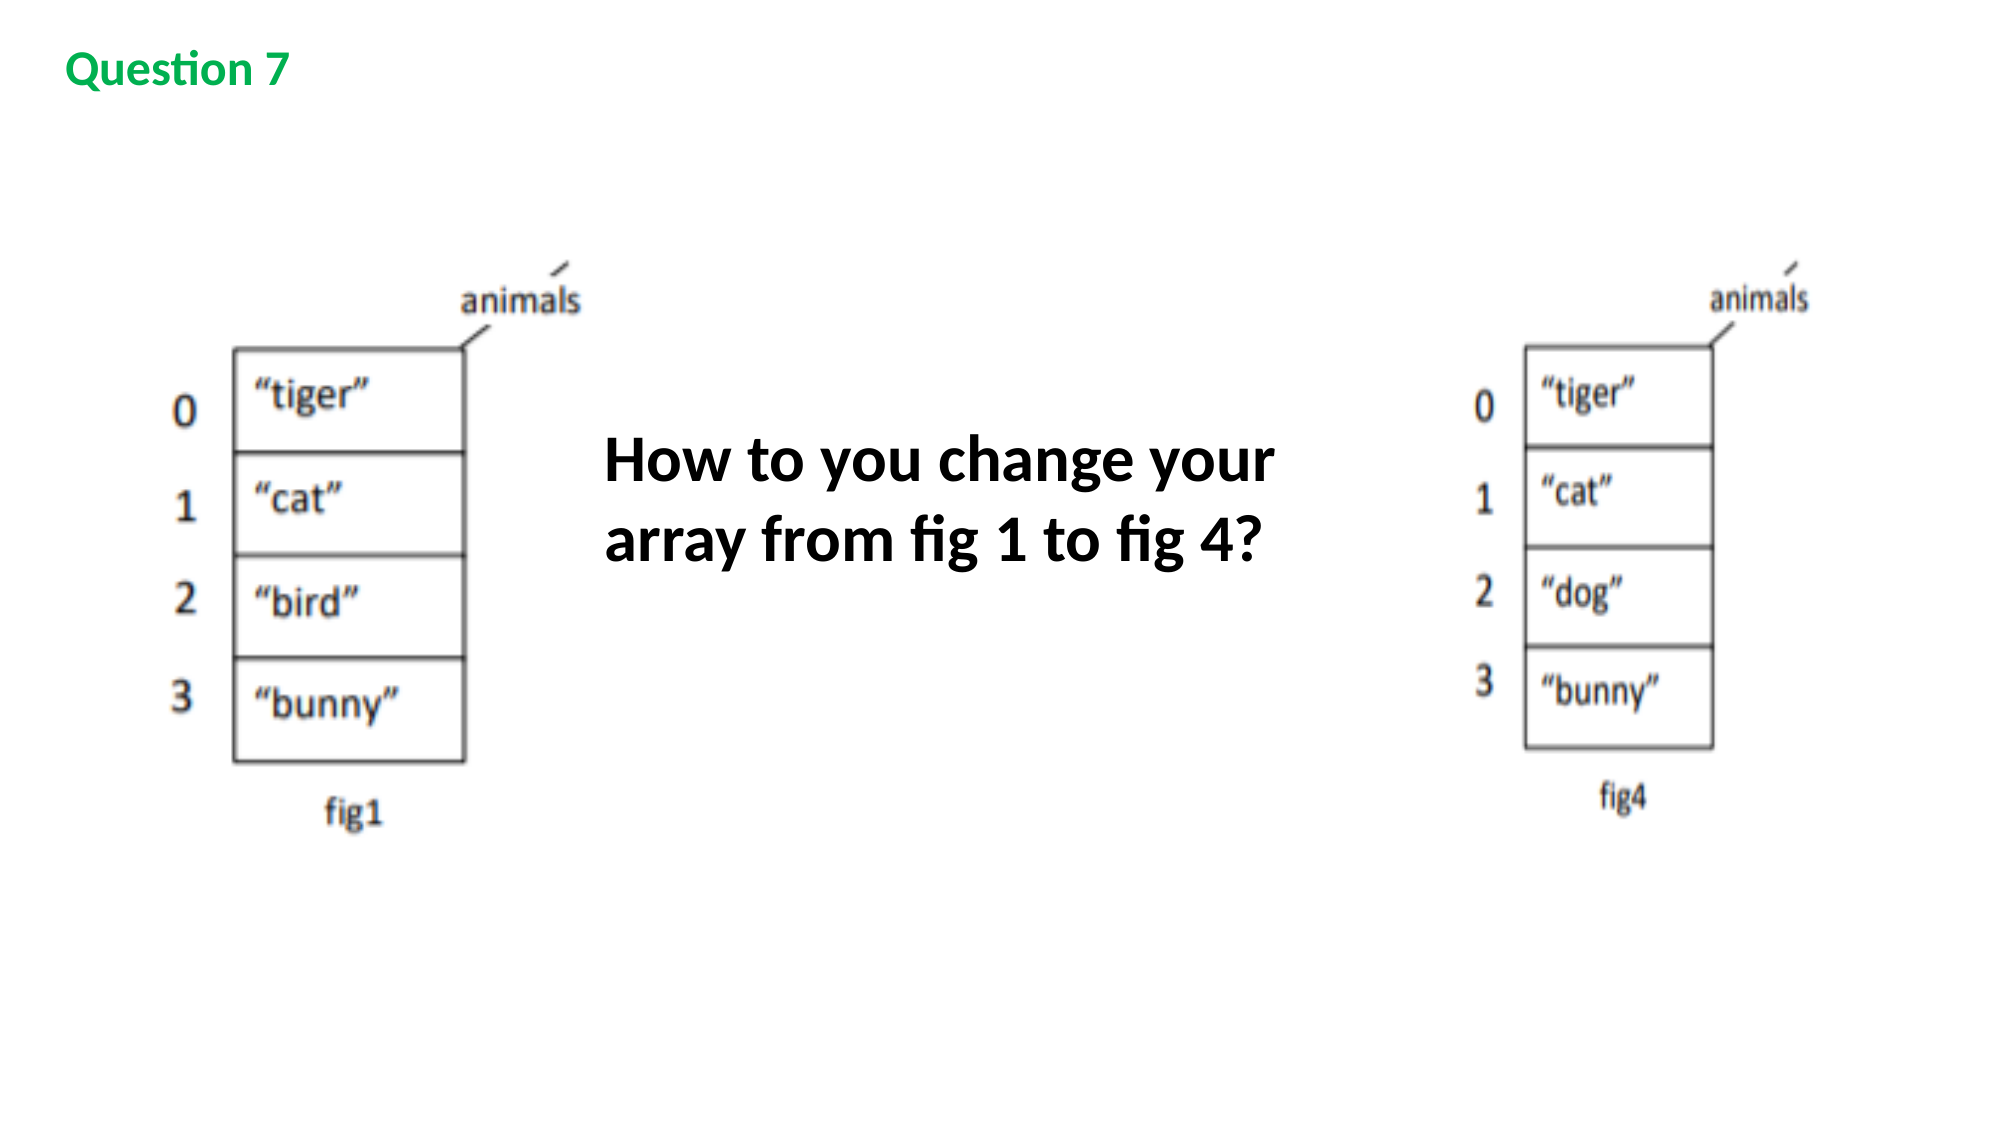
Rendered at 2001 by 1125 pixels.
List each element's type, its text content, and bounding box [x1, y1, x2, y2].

picture [1433, 191, 1844, 873]
picture [102, 191, 638, 877]
text_box How to you change your array from fig 1 to fig 4? [638, 407, 1410, 582]
text_box Question 7 [50, 28, 322, 103]
